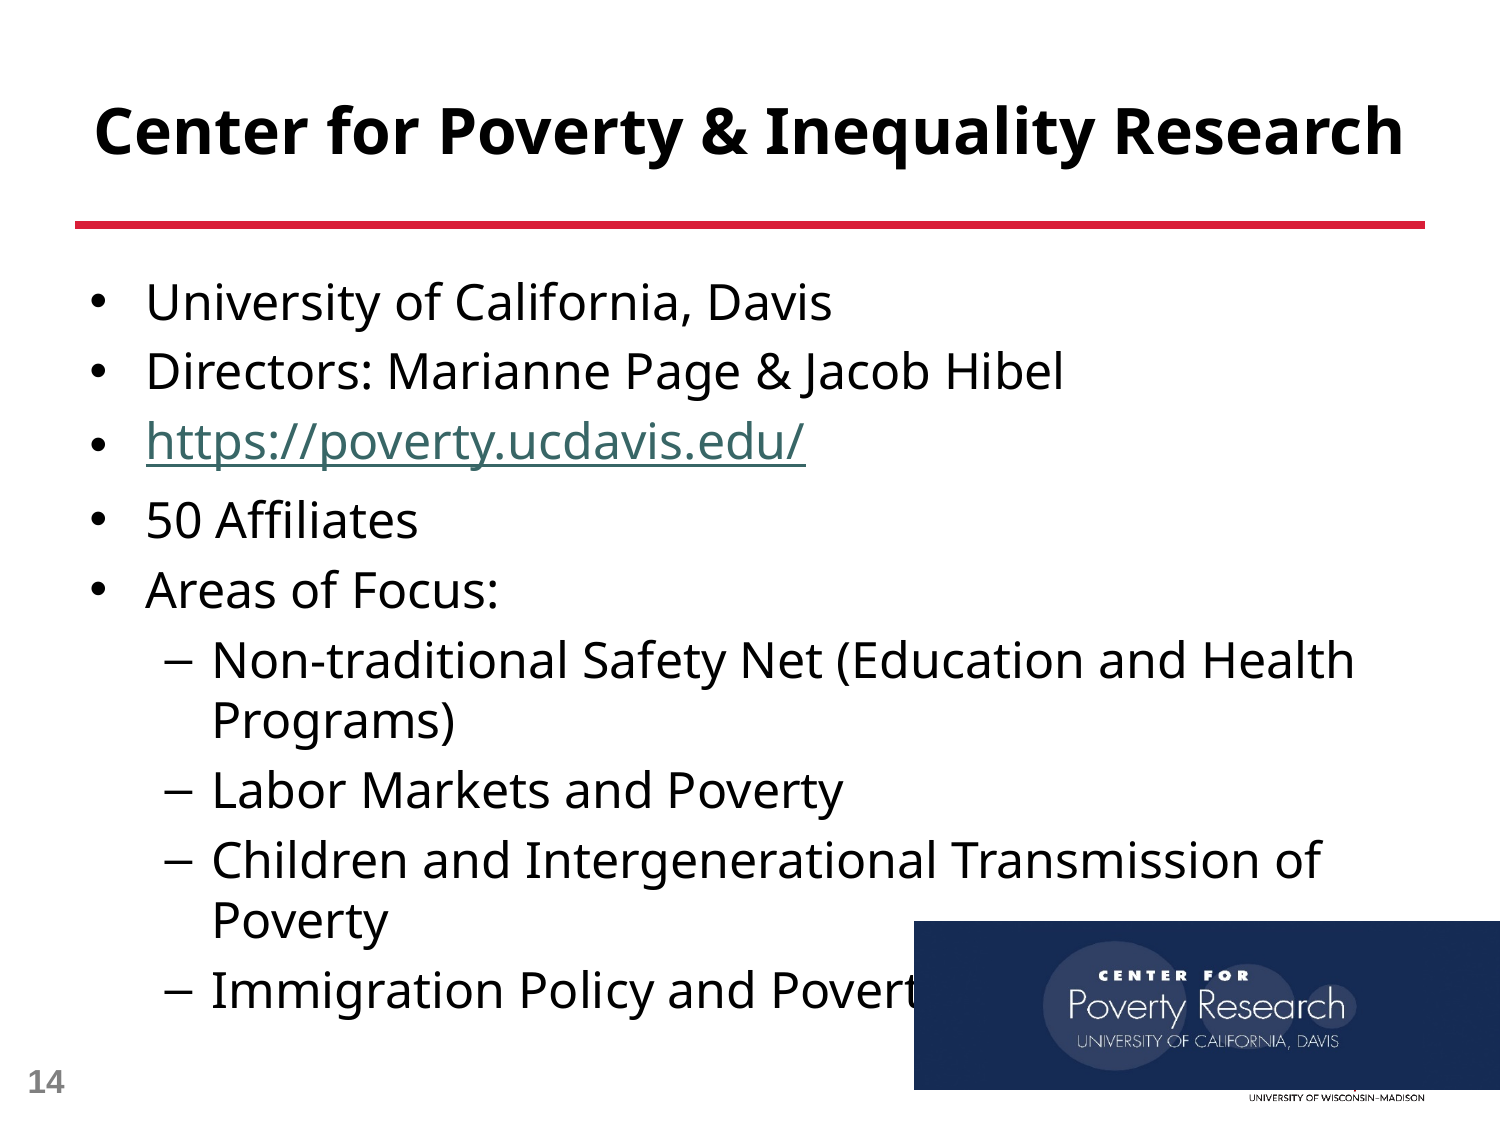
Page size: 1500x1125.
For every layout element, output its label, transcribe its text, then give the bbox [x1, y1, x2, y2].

picture [914, 921, 1500, 1103]
slide_number 14 [12, 1050, 363, 1110]
list University of California, Davis Directors: Marianne Page & Jacob Hibel https://poverty.ucdavis.edu/ 50 Affiliates Areas of Focus: Non-traditional Safety Net (Education and Health Programs) Labor Markets and Poverty Children and Intergenerational Transmission of Poverty Immigration Policy and Poverty [74, 262, 1425, 1005]
title Center for Poverty & Inequality Research [75, 45, 1425, 213]
